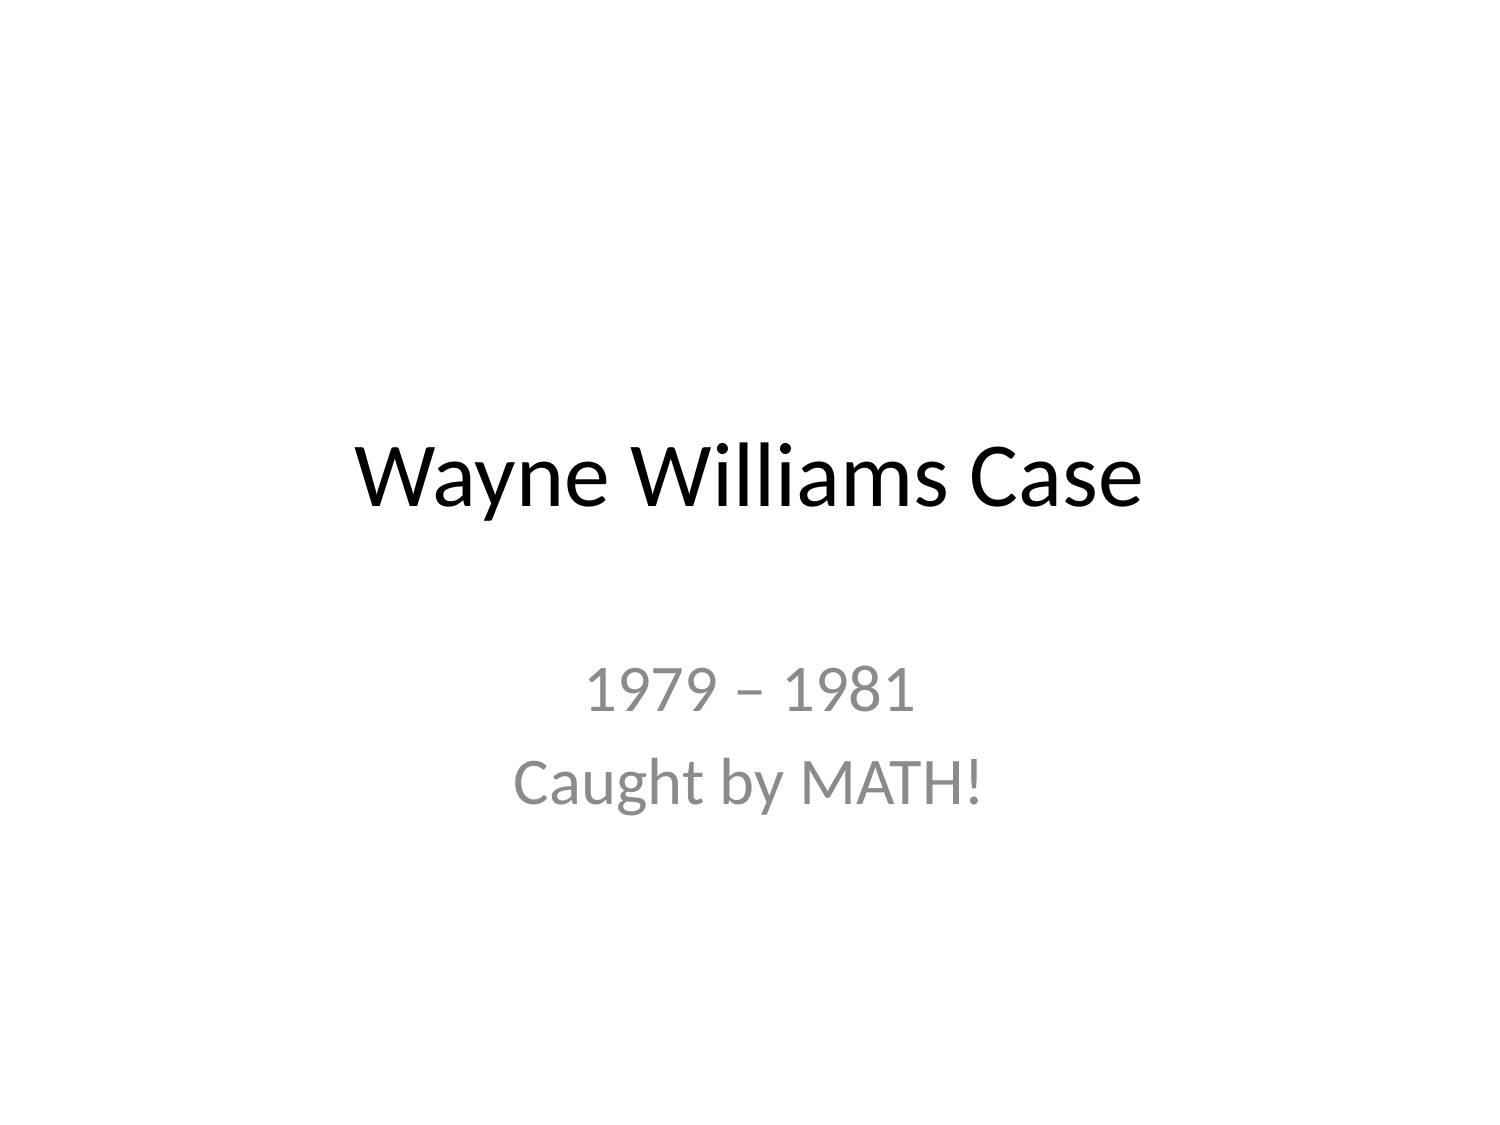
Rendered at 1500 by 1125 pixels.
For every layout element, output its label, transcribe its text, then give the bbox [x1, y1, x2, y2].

subtitle 1979 – 1981 Caught by MATH! [225, 637, 1275, 925]
title Wayne Williams Case [112, 349, 1388, 591]
